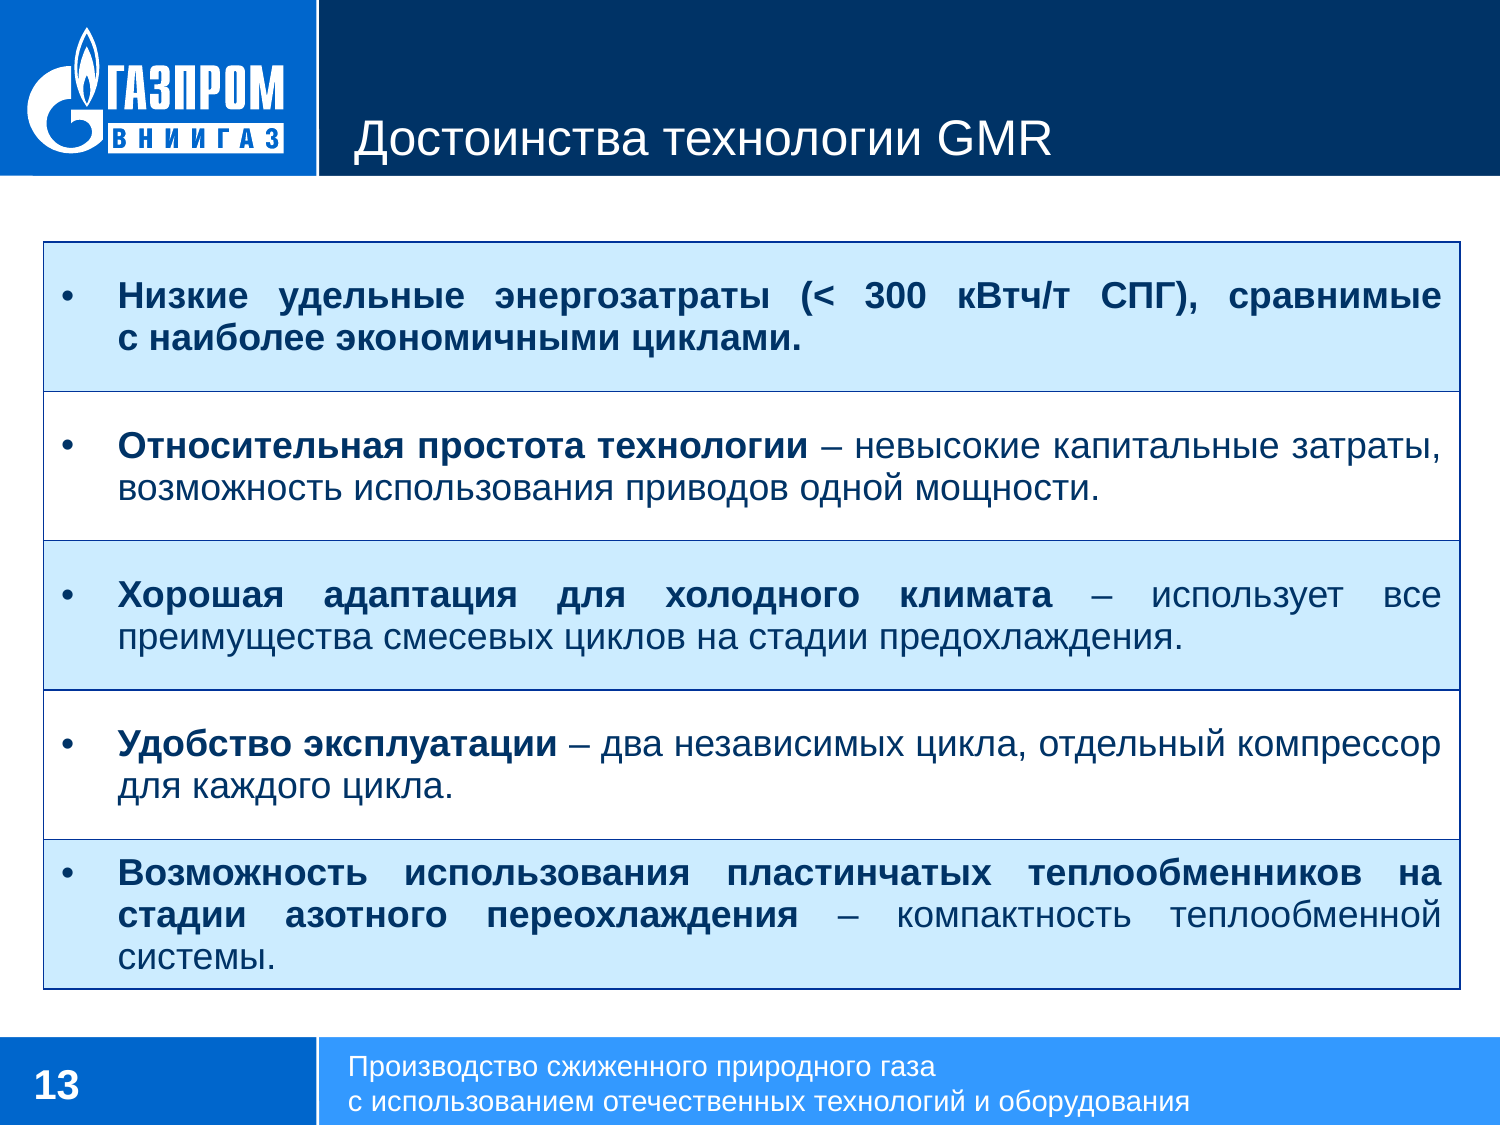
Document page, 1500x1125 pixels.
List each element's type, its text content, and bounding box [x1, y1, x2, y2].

table_cell Относительная простота технологии – невысокие капитальные затраты, возможность использования приводов одной мощности. [44, 392, 1459, 540]
table_cell Возможность использования пластинчатых теплообменников на стадии азотного переохлаждения – компактность теплообменной системы. [44, 840, 1459, 988]
table_cell Хорошая адаптация для холодного климата – использует все преимущества смесевых циклов на стадии предохлаждения. [44, 541, 1459, 689]
title Достоинства технологии GMR [353, 0, 1500, 166]
table_cell Удобство эксплуатации – два независимых цикла, отдельный компрессор для каждого цикла. [44, 691, 1459, 839]
table_header Низкие удельные энергозатраты (< 300 кВтч/т СПГ), сравнимые с наиболее экономичными циклами. [44, 243, 1459, 391]
slide_number 13 [33, 1043, 278, 1123]
